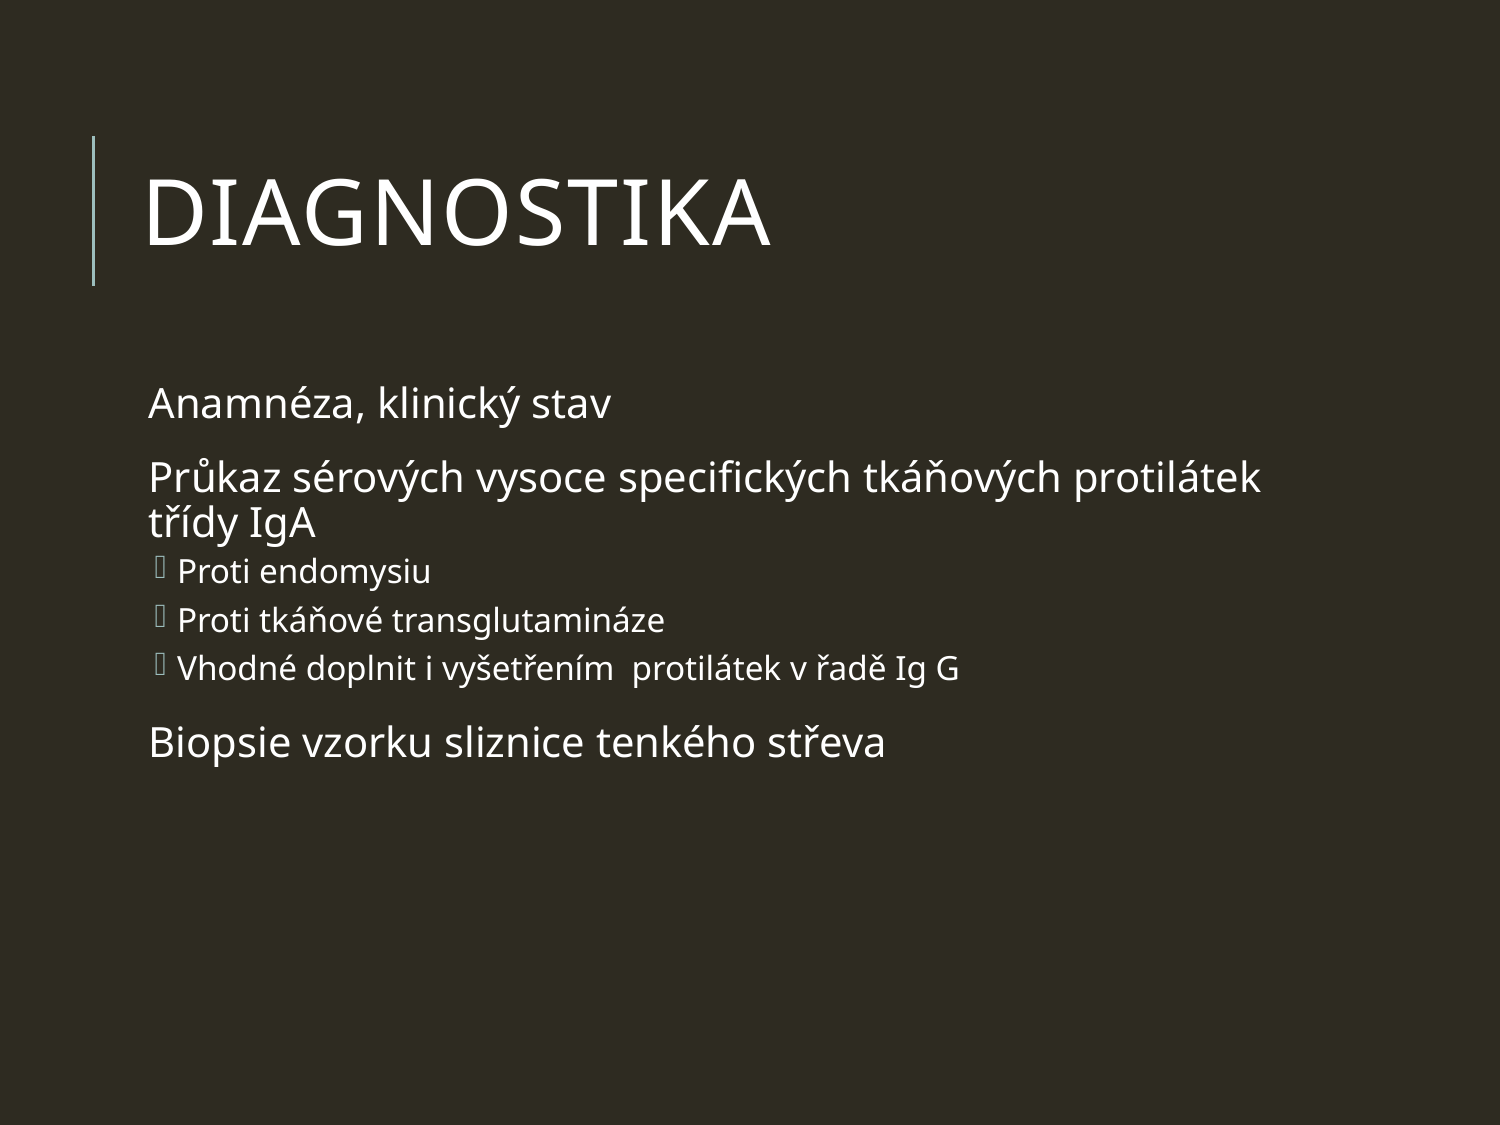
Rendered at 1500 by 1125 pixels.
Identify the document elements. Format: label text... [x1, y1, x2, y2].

title Diagnostika [126, 96, 1322, 342]
list Anamnéza, klinický stav Průkaz sérových vysoce specifických tkáňových protilátek třídy IgA Proti endomysiu Proti tkáňové transglutamináze Vhodné doplnit i vyšetřením protilátek v řadě Ig G Biopsie vzorku sliznice tenkého střeva [126, 375, 1322, 1035]
